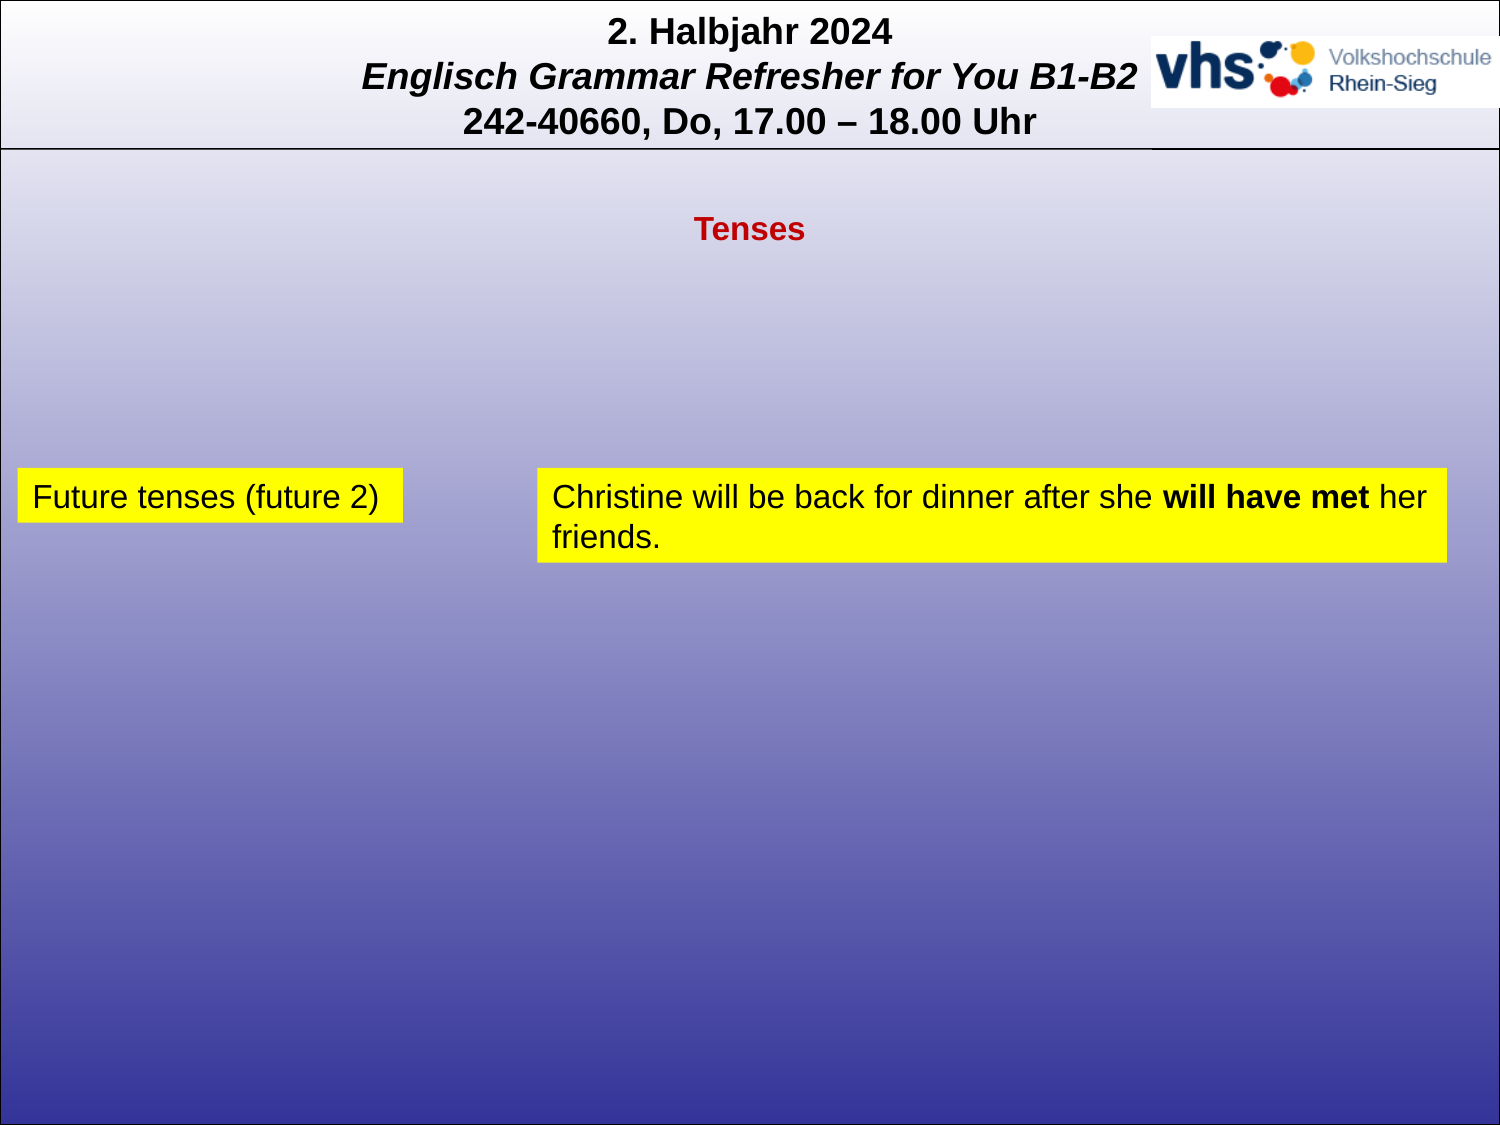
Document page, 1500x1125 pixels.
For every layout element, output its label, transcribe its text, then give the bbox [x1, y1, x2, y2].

picture [1151, 36, 1500, 108]
text_box Future tenses (future 2) [17, 467, 403, 523]
text_box Christine will be back for dinner after she will have met her friends. [537, 467, 1447, 563]
text_box Tenses [0, 199, 1500, 255]
